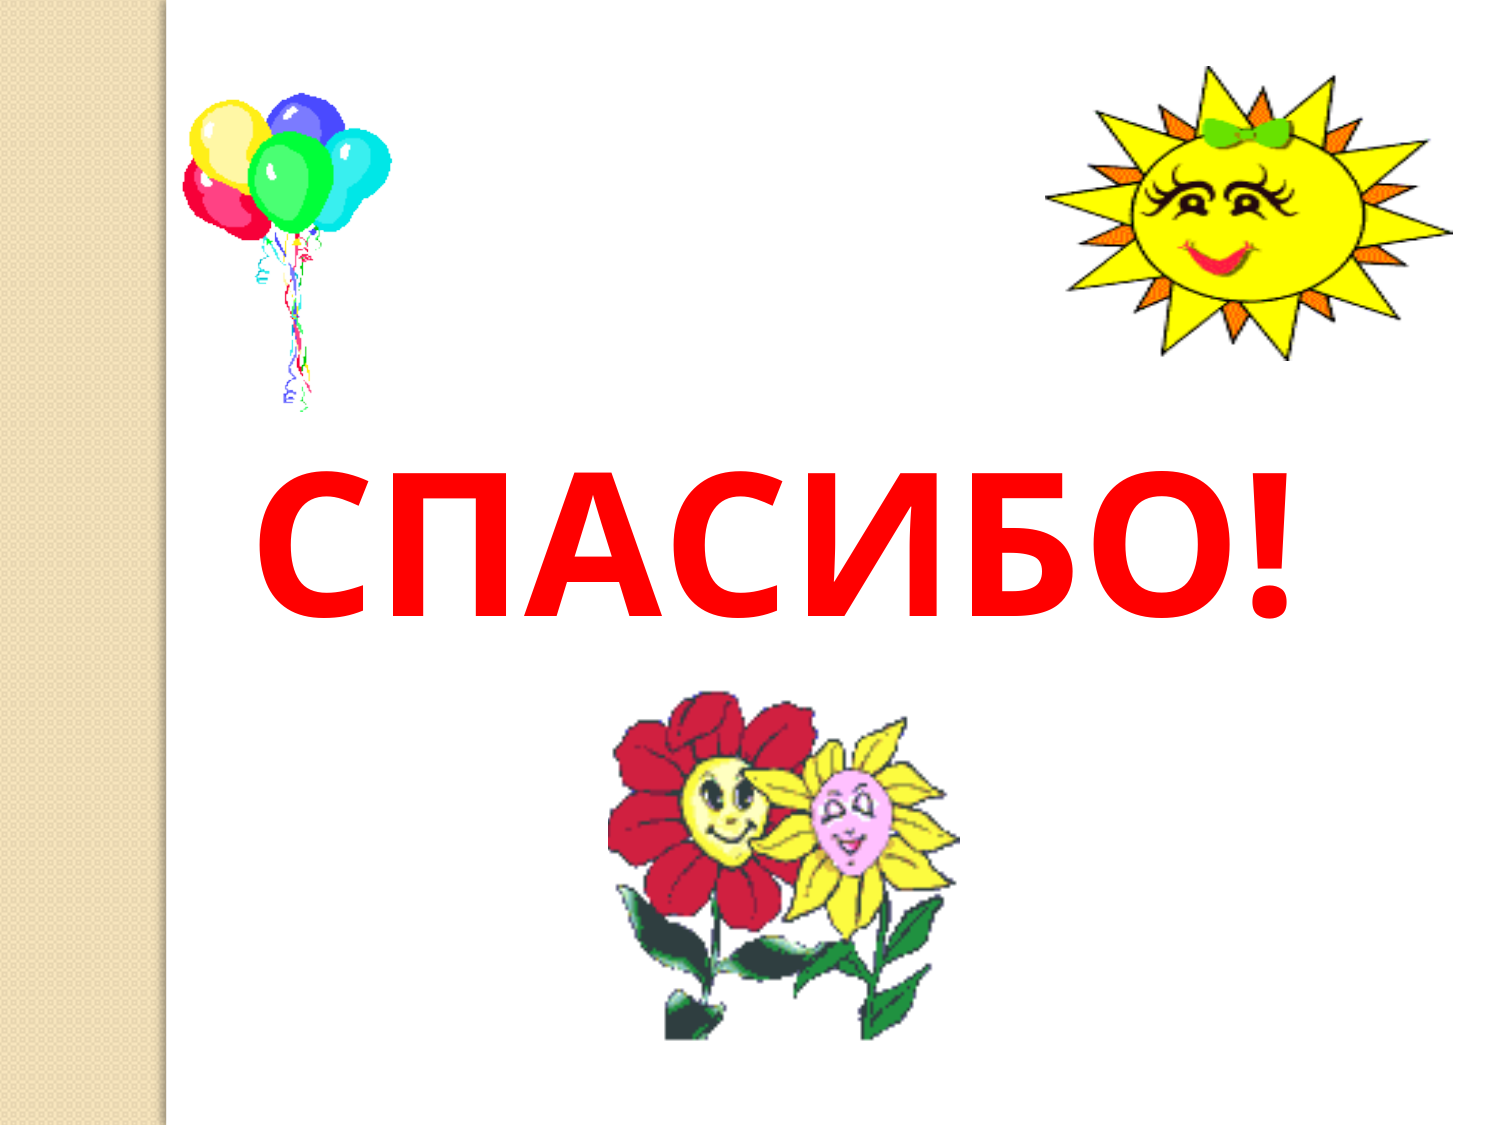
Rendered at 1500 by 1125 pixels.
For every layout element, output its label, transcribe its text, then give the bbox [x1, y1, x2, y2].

picture [1045, 66, 1454, 362]
picture [170, 77, 406, 412]
text_box СПАСИБО! [182, 408, 1365, 664]
picture [608, 680, 961, 1045]
